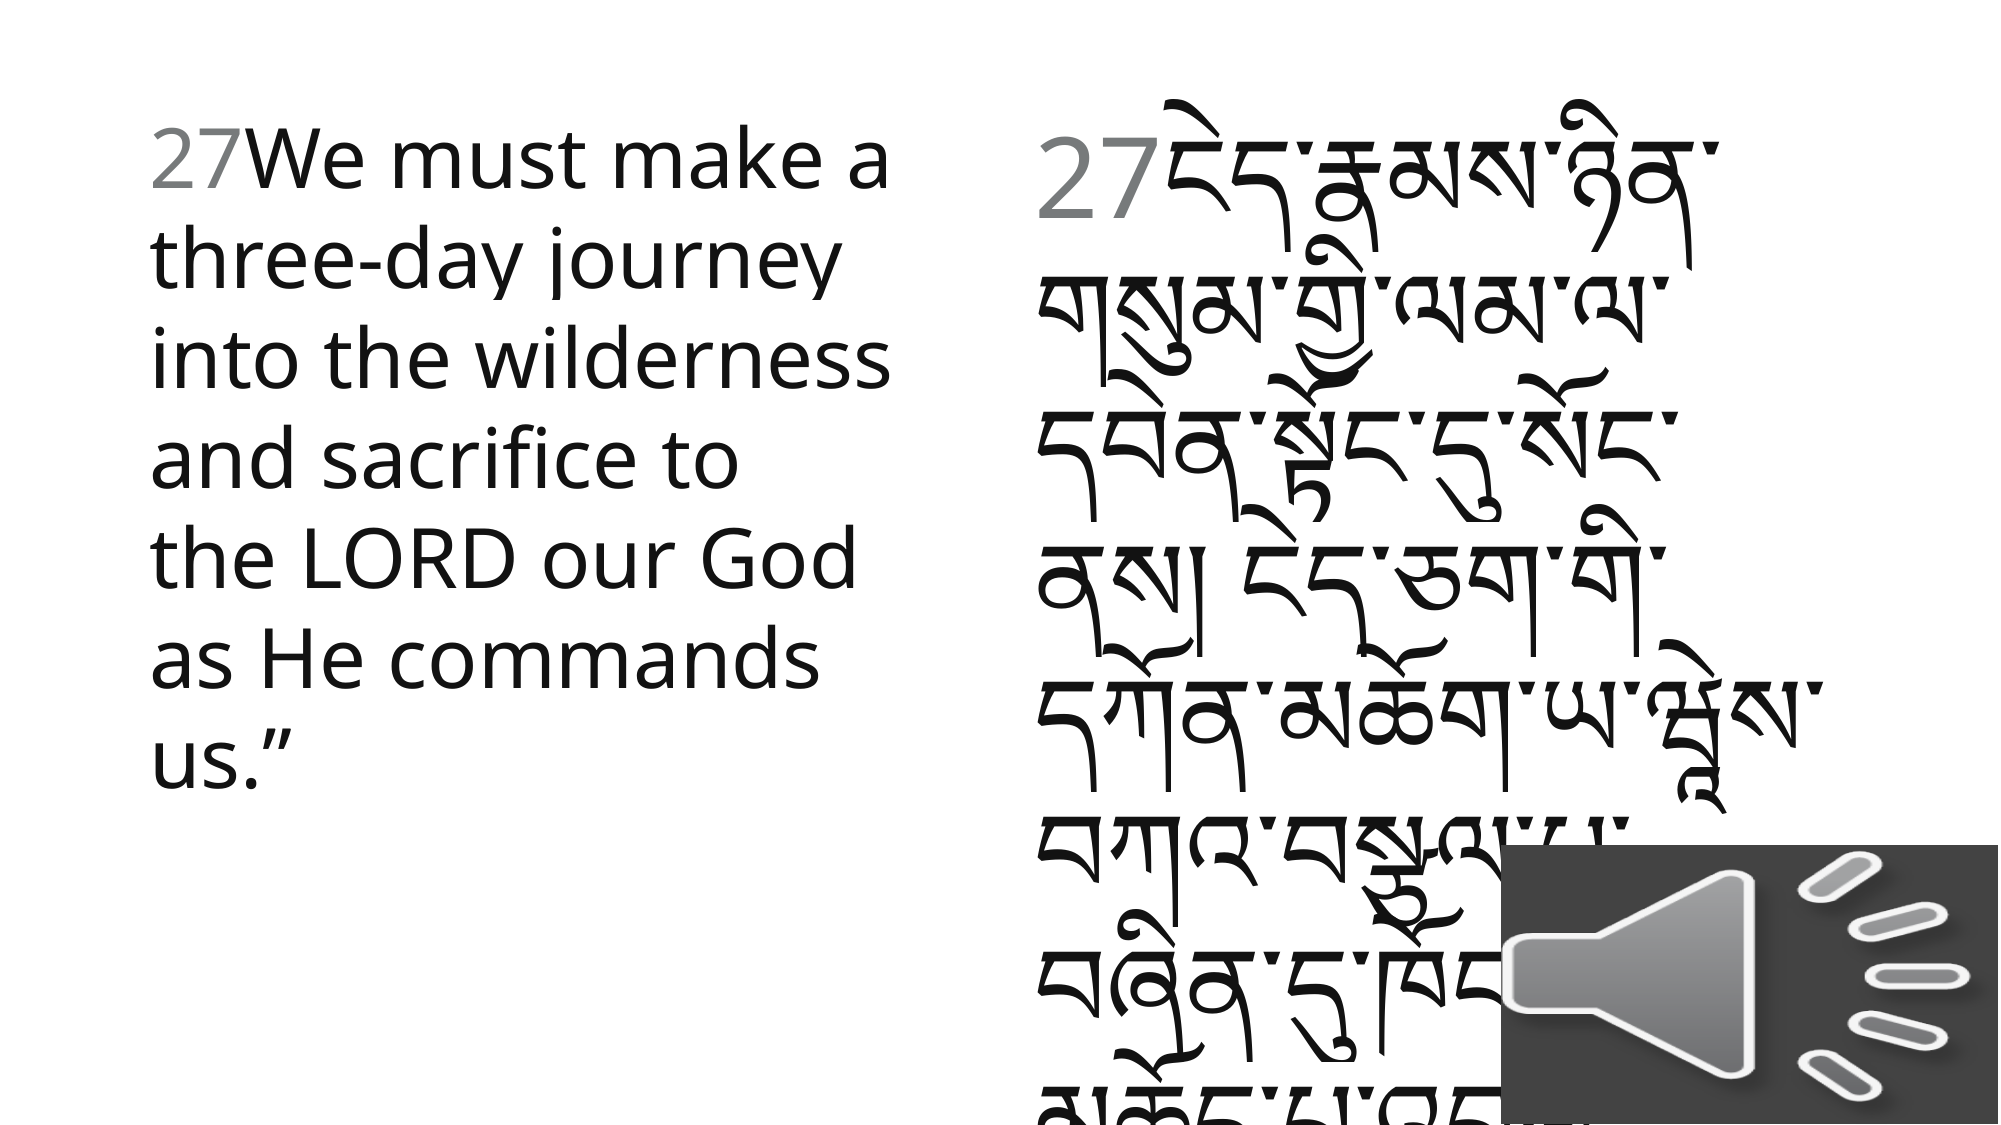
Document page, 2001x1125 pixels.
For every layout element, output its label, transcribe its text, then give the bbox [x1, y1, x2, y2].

picture [1500, 843, 2000, 1125]
text_box 27ངེད་རྣམས་ཉིན་གསུམ་གྱི་ལམ་ལ་དབེན་སྟོང་དུ་སོང་ནས། ངེད་ཅག་གི་དཀོན་མཆོག་ཡ་ཝཱེས་བཀའ་བསྩལ་པ་བཞིན་དུ་ཁོང་ལ་མཆོད་པ་འབུལ་དགོས་ཞེས་སྨྲས། [1019, 98, 1866, 1030]
text_box 27We must make a three-day journey into the wilderness and sacrifice to the Lord our God as He commands us.” [134, 98, 981, 1030]
